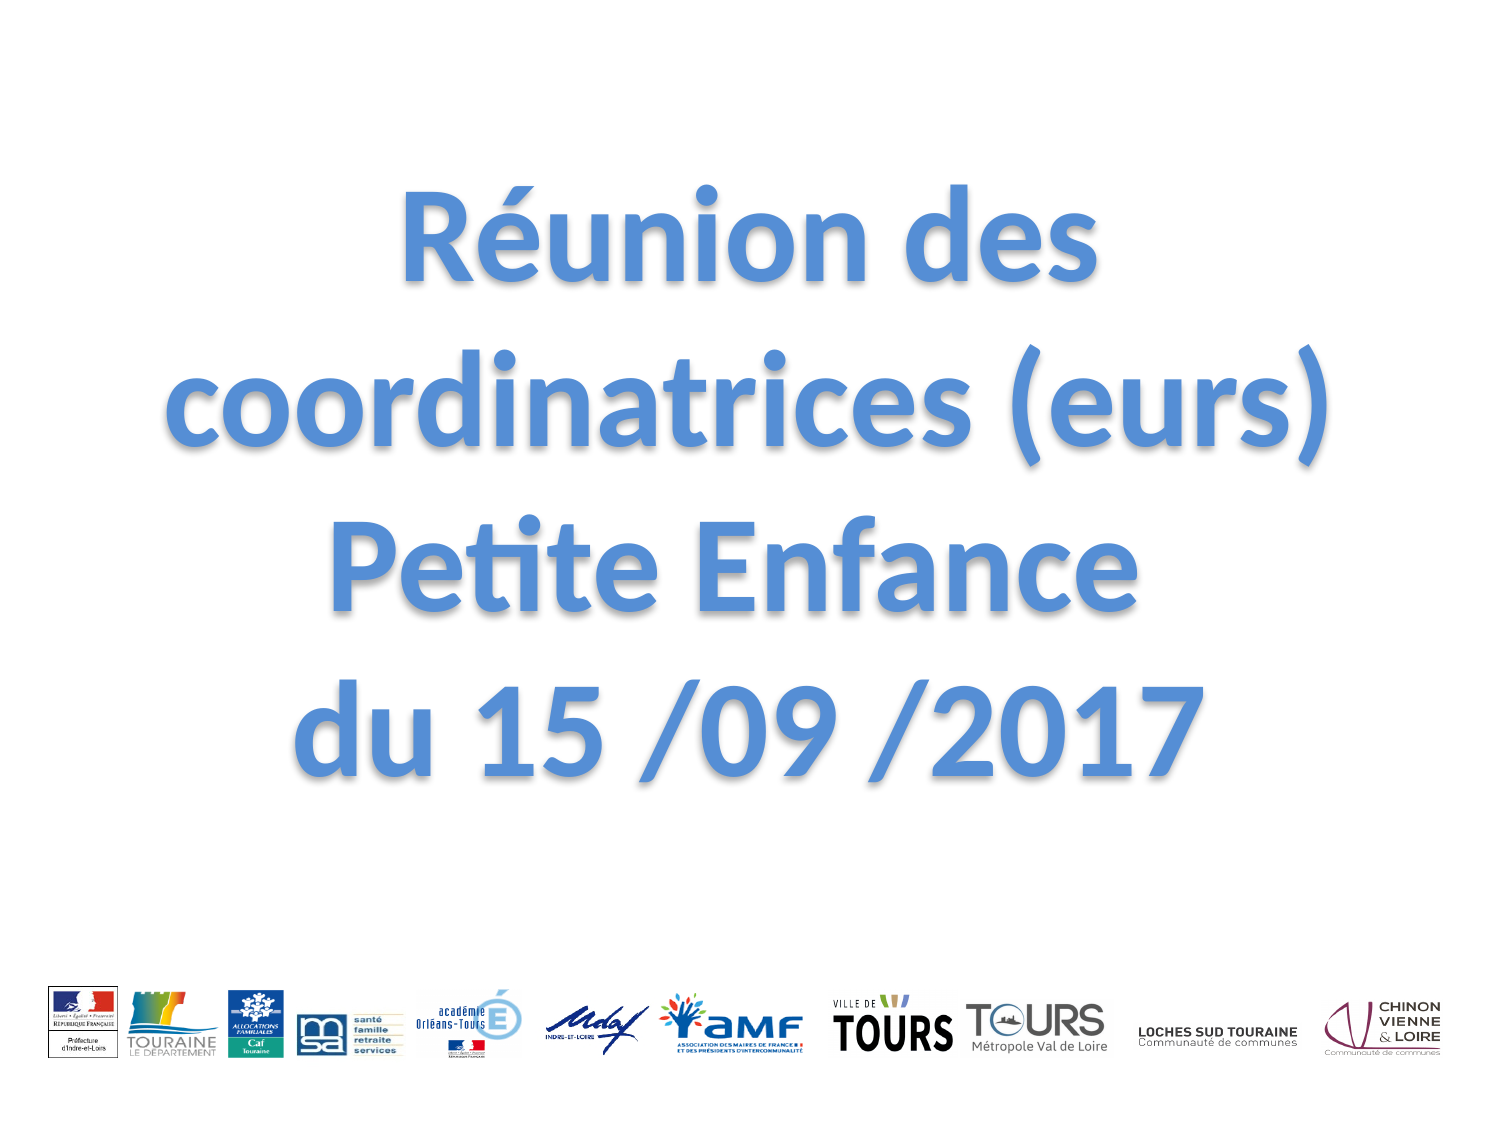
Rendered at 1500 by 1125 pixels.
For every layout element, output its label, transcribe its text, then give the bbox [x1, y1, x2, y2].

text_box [48, 986, 1443, 1070]
title Réunion des coordinatrices (eurs) Petite Enfance du 15 /09 /2017 [0, 208, 1500, 740]
